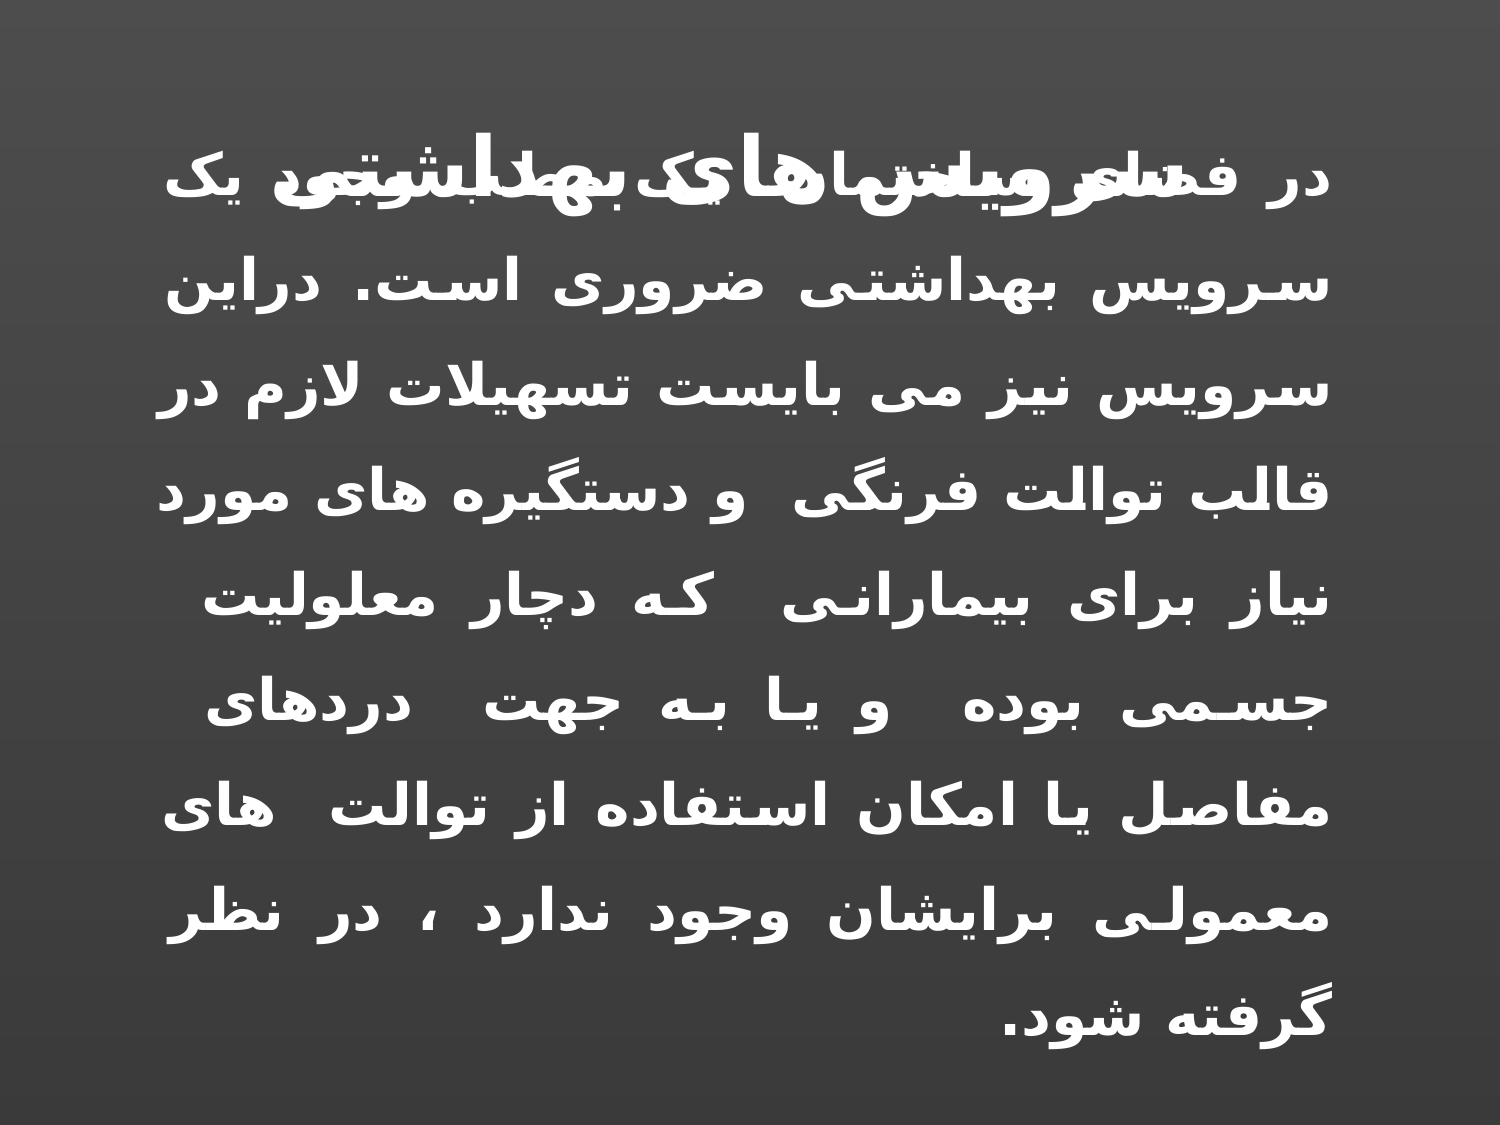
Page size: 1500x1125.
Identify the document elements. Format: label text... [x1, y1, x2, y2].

text_box در فضای ساختمان یک مطب وجود یک سرویس بهداشتی ضروری است. دراین سرویس نیز می بایست تسهیلات لازم در قالب توالت فرنگی و دستگیره های مورد نیاز برای بیمارانی که دچار معلولیت جسمی بوده و یا به جهت دردهای مفاصل یا امکان استفاده از توالت های معمولی برایشان وجود ندارد ، در نظر گرفته شود. [140, 94, 1348, 1055]
